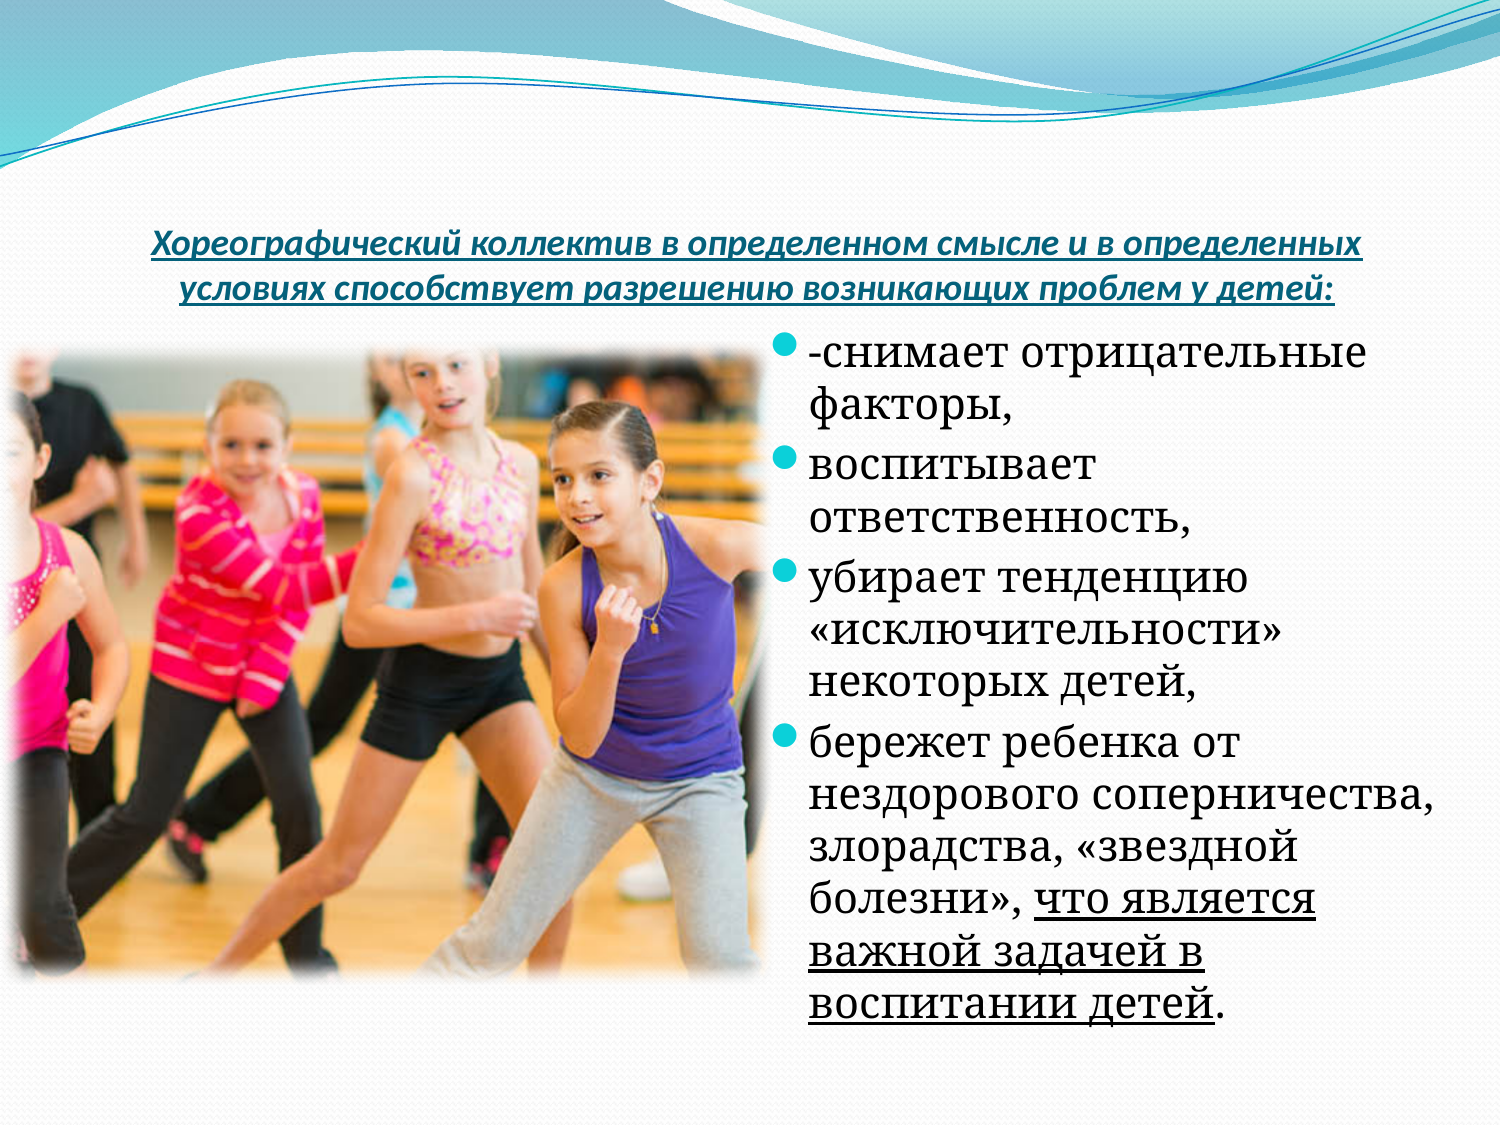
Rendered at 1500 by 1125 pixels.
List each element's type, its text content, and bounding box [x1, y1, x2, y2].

picture [0, 339, 775, 989]
title Хореографический коллектив в определенном смысле и в определенных условиях способствует разрешению возникающих проблем у детей: [82, 210, 1432, 338]
list -снимает отрицательные факторы, воспитывает ответственность, убирает тенденцию «исключительности» некоторых детей, бережет ребенка от нездорового соперничества, злорадства, «звездной болезни», что является важной задачей в воспитании детей. [754, 316, 1500, 1038]
